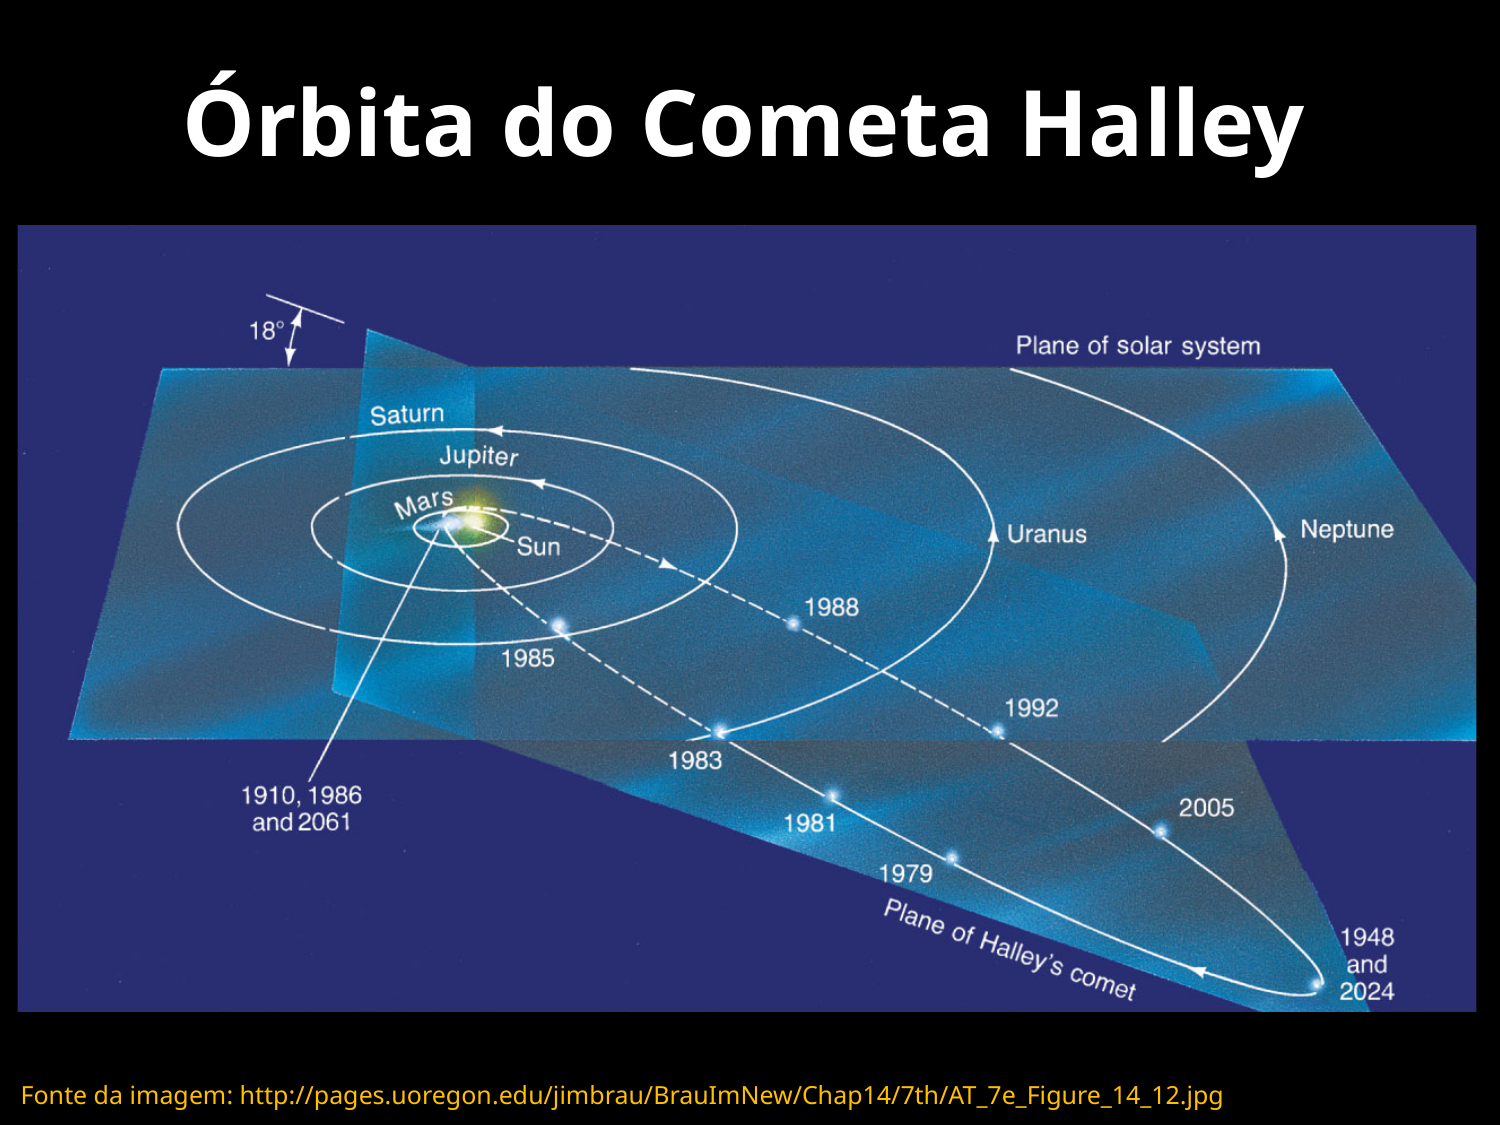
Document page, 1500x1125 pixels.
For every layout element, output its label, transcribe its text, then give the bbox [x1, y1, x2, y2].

text_box Fonte da imagem: http://pages.uoregon.edu/jimbrau/BrauImNew/Chap14/7th/AT_7e_Figure_14_12.jpg [5, 1072, 1492, 1117]
title Órbita do Cometa Halley [52, 7, 1436, 224]
picture [17, 225, 1477, 1012]
